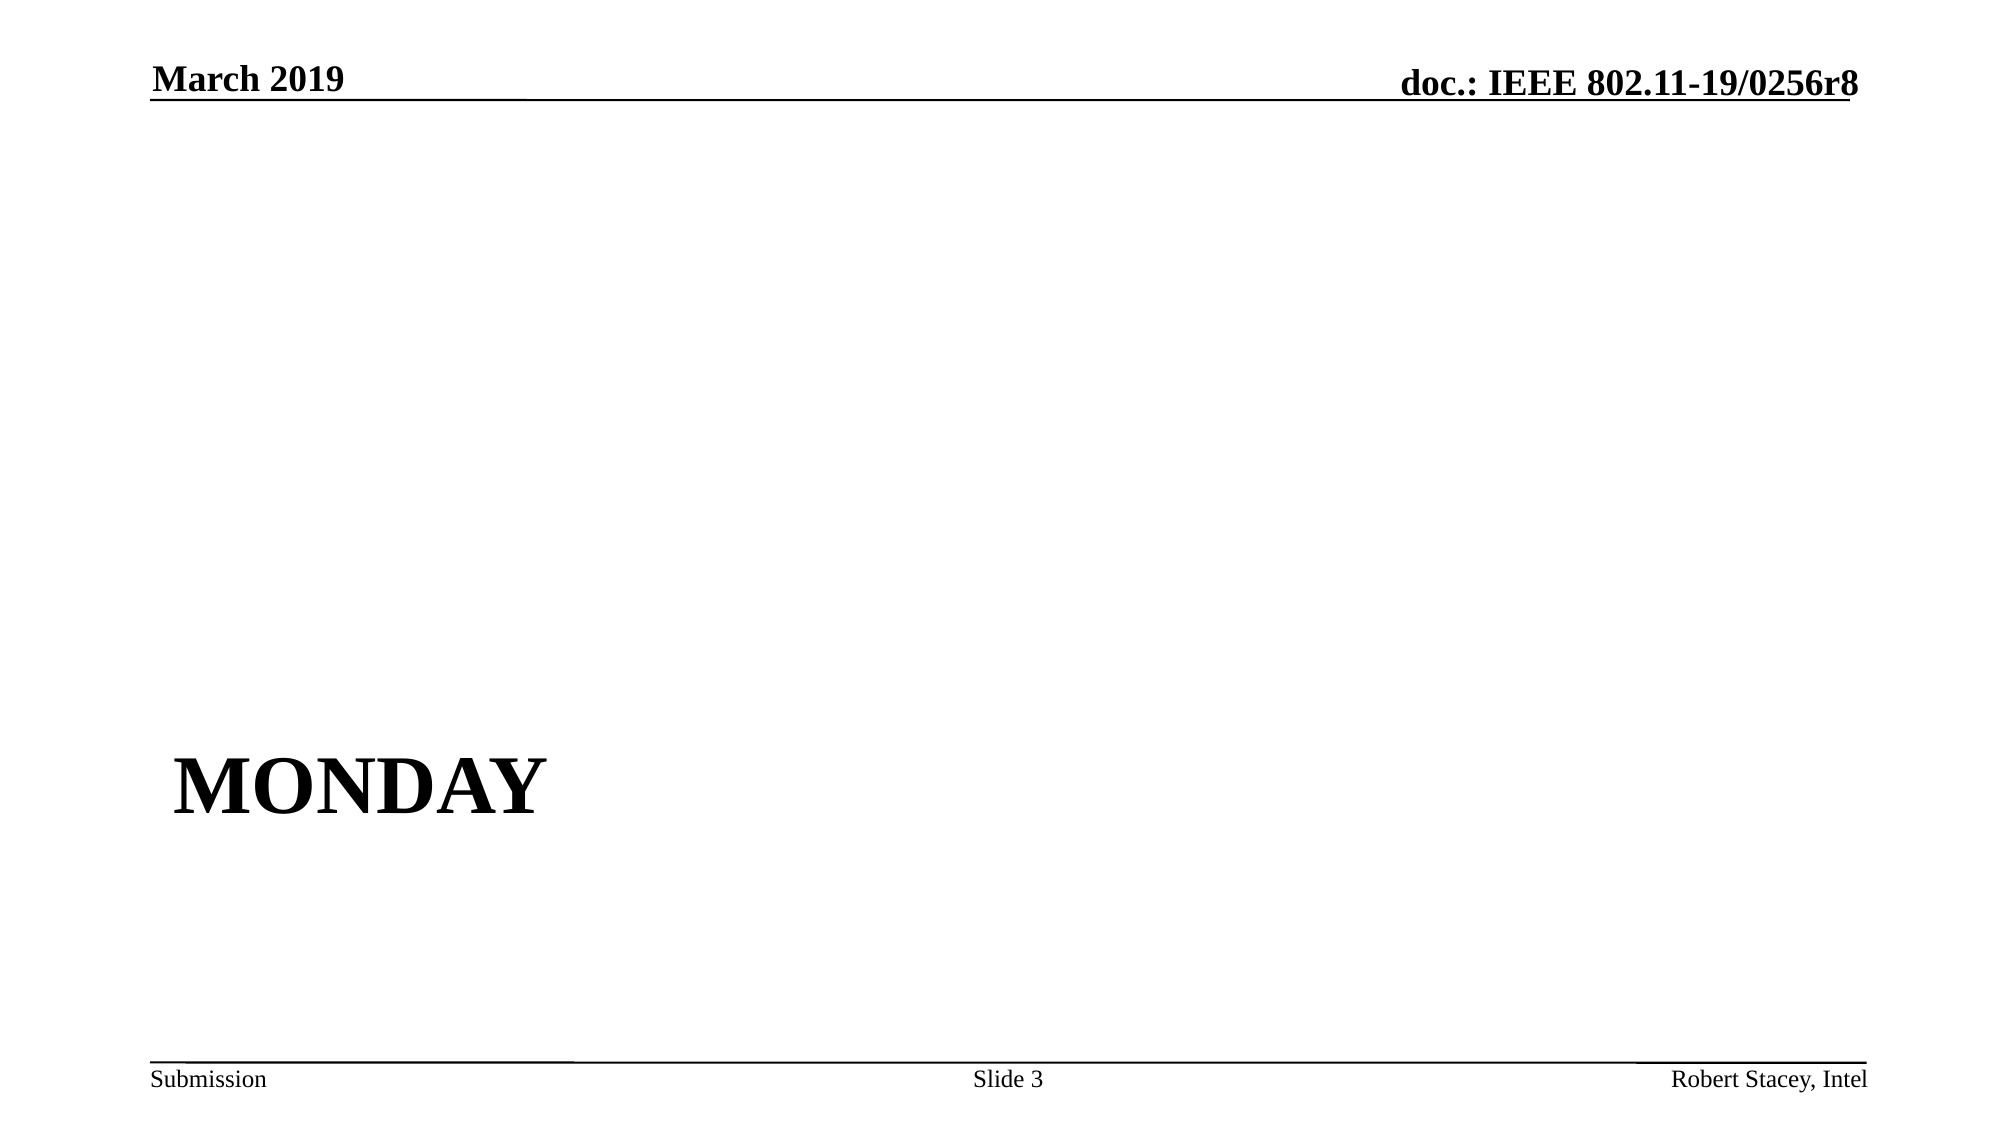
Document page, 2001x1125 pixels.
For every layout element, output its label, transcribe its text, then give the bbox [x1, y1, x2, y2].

footer Robert Stacey, Intel [1171, 1061, 1869, 1093]
title Monday [157, 722, 1859, 947]
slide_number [152, 54, 563, 100]
slide_number Slide 3 [950, 1061, 1067, 1123]
